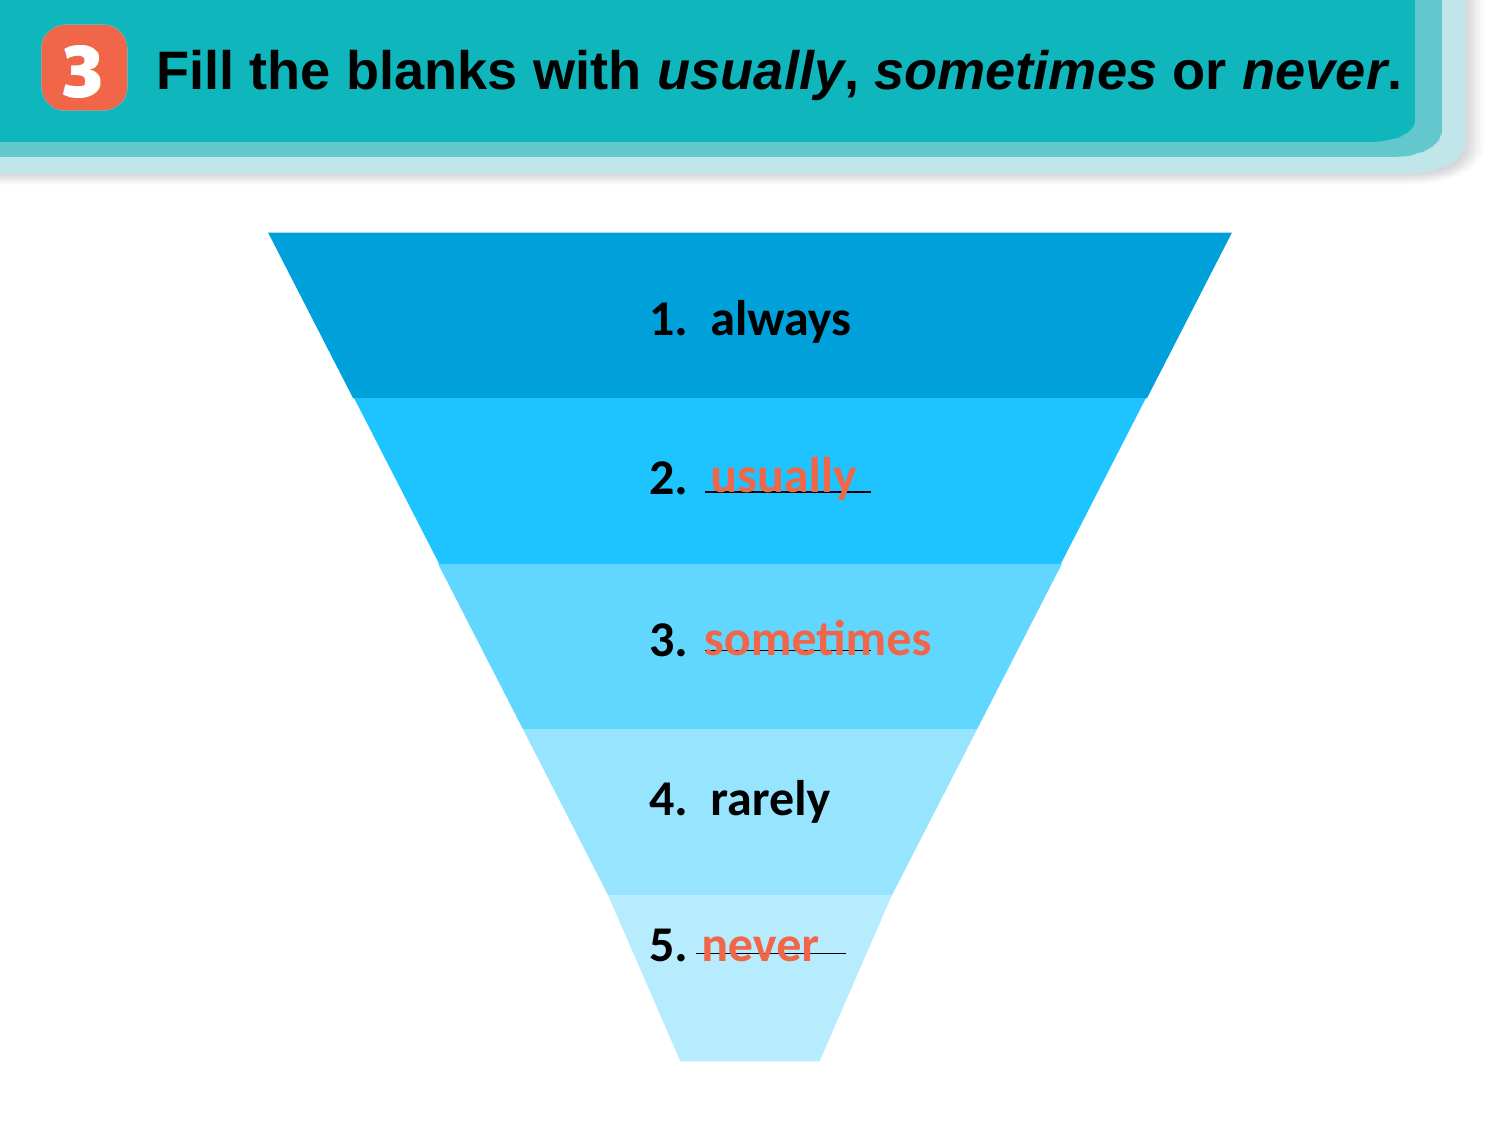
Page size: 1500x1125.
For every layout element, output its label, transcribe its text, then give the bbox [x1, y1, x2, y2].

text_box [521, 728, 979, 894]
text_box always [695, 278, 977, 354]
text_box 3. [634, 599, 711, 675]
text_box [606, 894, 894, 1063]
text_box 2. [634, 437, 711, 512]
text_box sometimes [689, 598, 952, 673]
text_box never [686, 903, 852, 979]
text_box rarely [695, 758, 977, 833]
text_box [436, 562, 1064, 728]
text_box 1. [634, 278, 695, 354]
text_box usually [695, 435, 907, 511]
picture [0, 0, 1500, 194]
text_box 4. [634, 758, 695, 833]
text_box 5. [634, 904, 686, 979]
text_box [266, 231, 1234, 400]
text_box [352, 397, 1148, 562]
